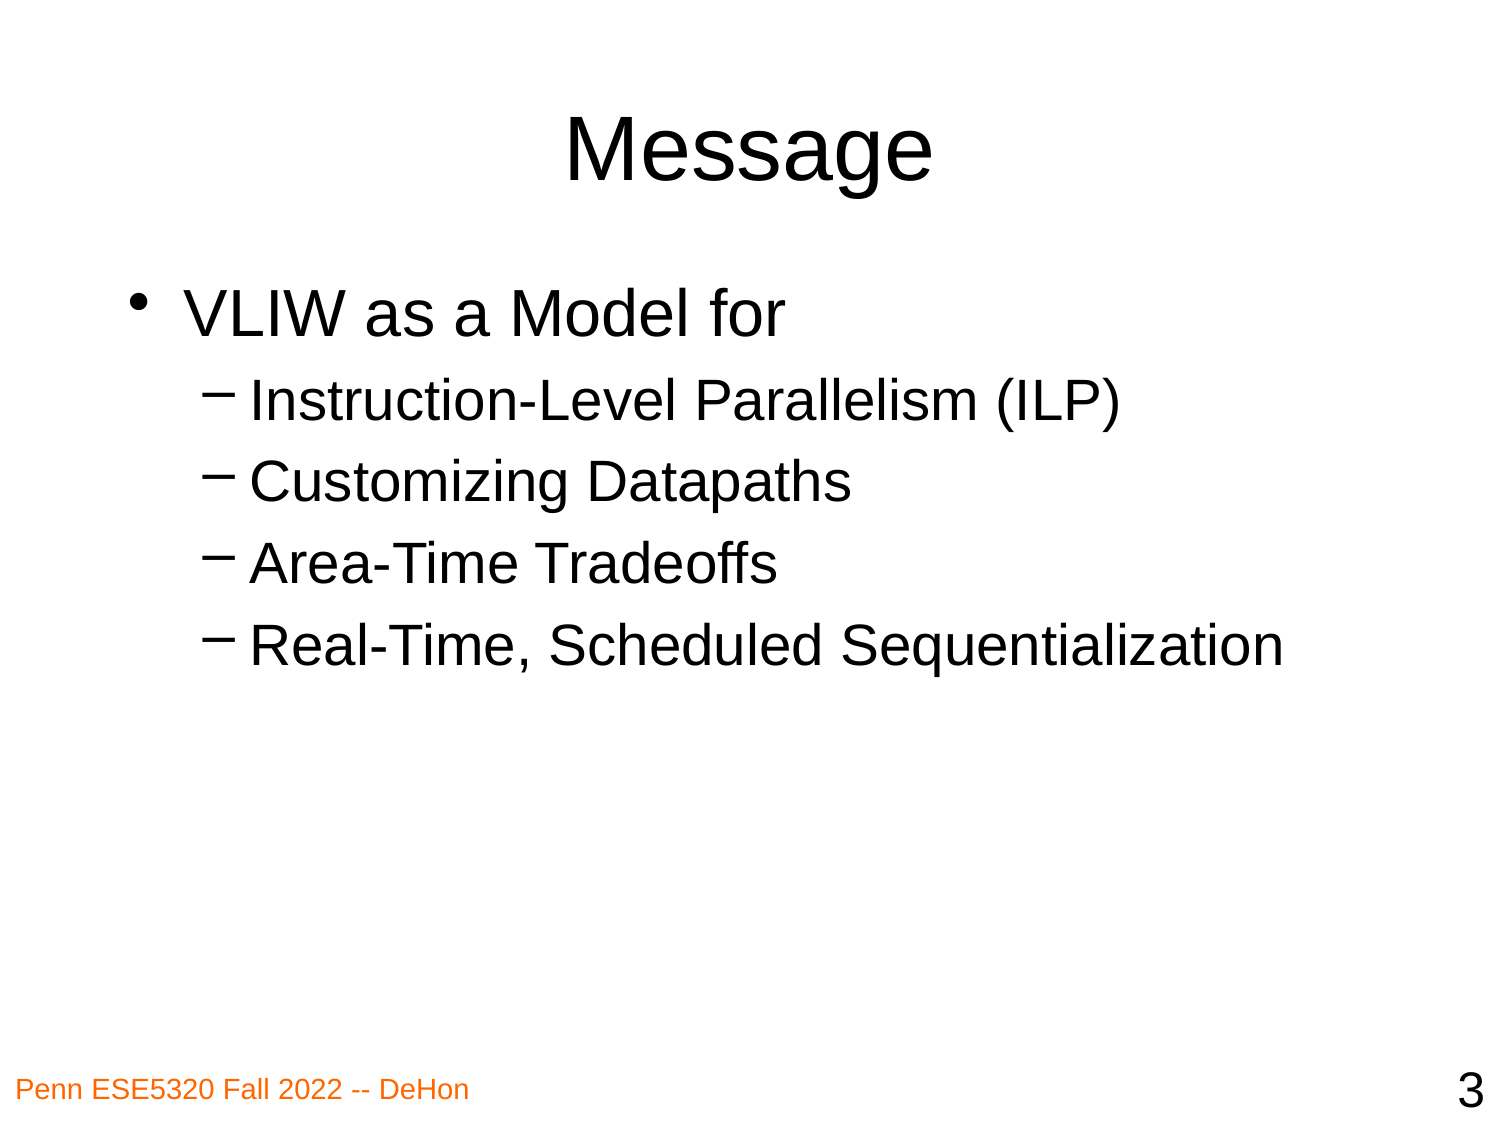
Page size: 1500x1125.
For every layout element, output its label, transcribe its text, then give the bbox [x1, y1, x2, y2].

list VLIW as a Model for Instruction-Level Parallelism (ILP) Customizing Datapaths Area-Time Tradeoffs Real-Time, Scheduled Sequentialization [112, 262, 1388, 1026]
slide_number Penn ESE5320 Fall 2022 -- DeHon [0, 1062, 576, 1125]
title Message [112, 49, 1388, 238]
slide_number 3 [1187, 1049, 1500, 1125]
